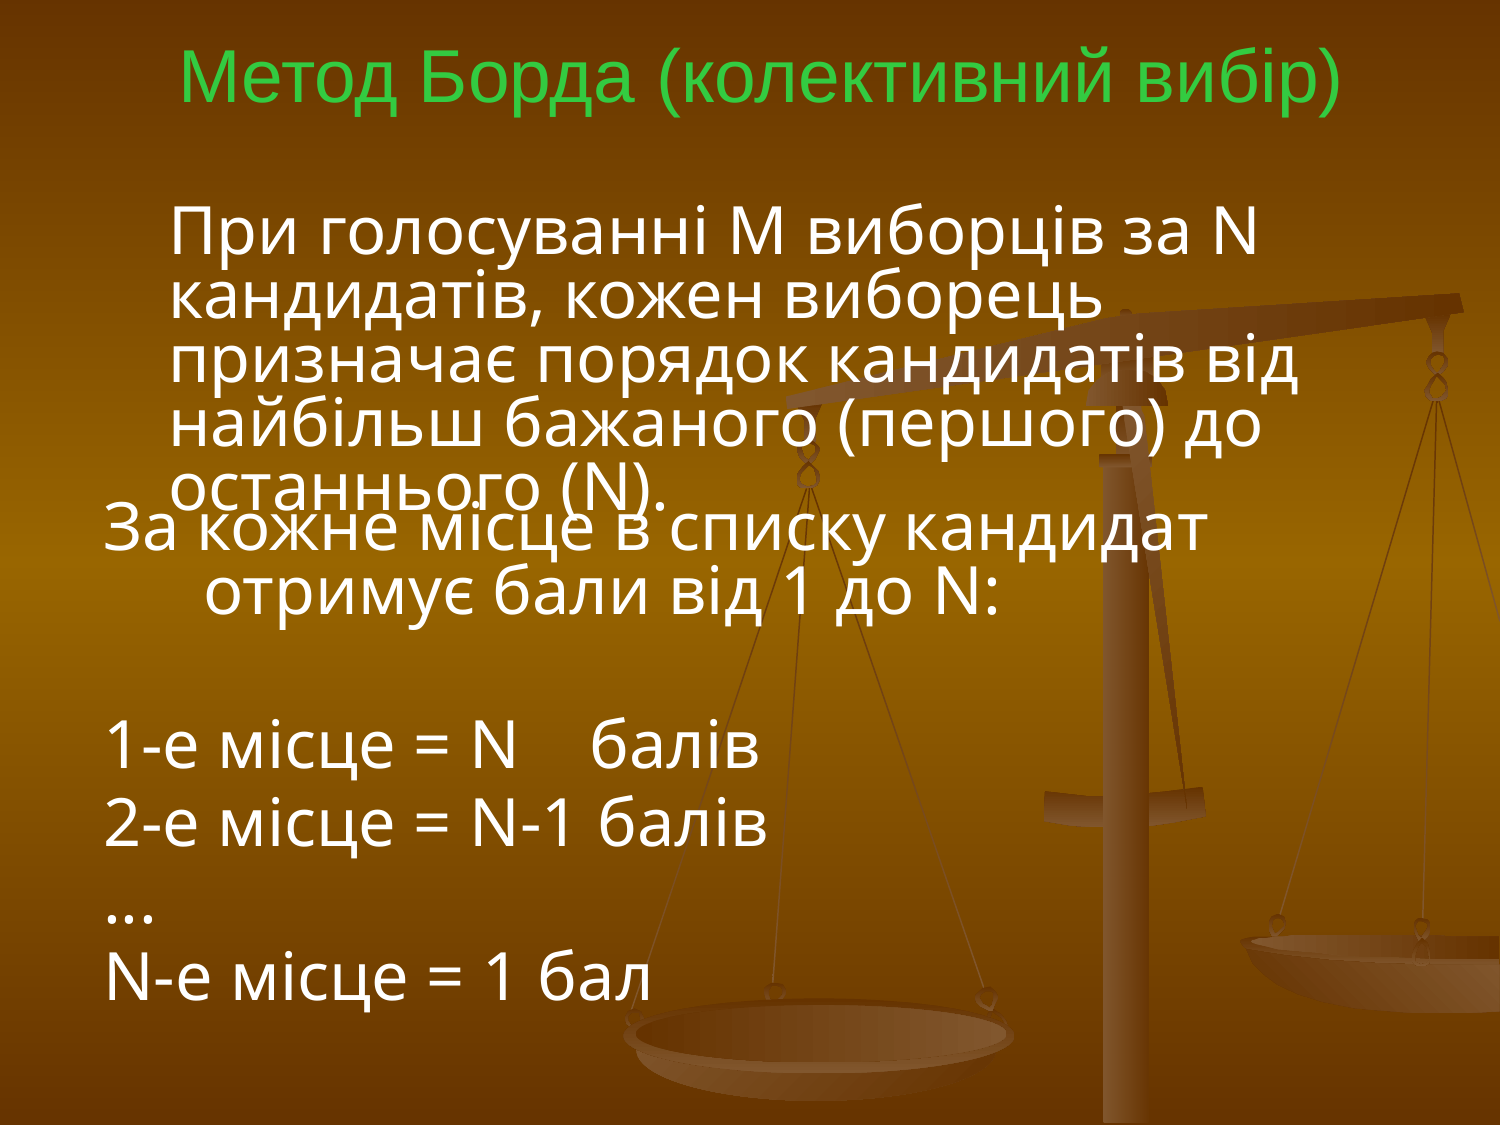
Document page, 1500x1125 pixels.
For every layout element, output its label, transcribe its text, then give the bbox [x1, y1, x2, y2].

title Метод Борда (колективний вибір) [52, 54, 1471, 126]
text_box За кожне місце в списку кандидат отримує бали від 1 до N: 1-е місце = N балів 2-е місце = N-1 балів ... N-е місце = 1 бал [88, 491, 1459, 1071]
subtitle При голосуванні M виборців за N кандидатів, кожен виборець призначає порядок кандидатів від найбільш бажаного (першого) до останнього (N). [52, 196, 1424, 516]
